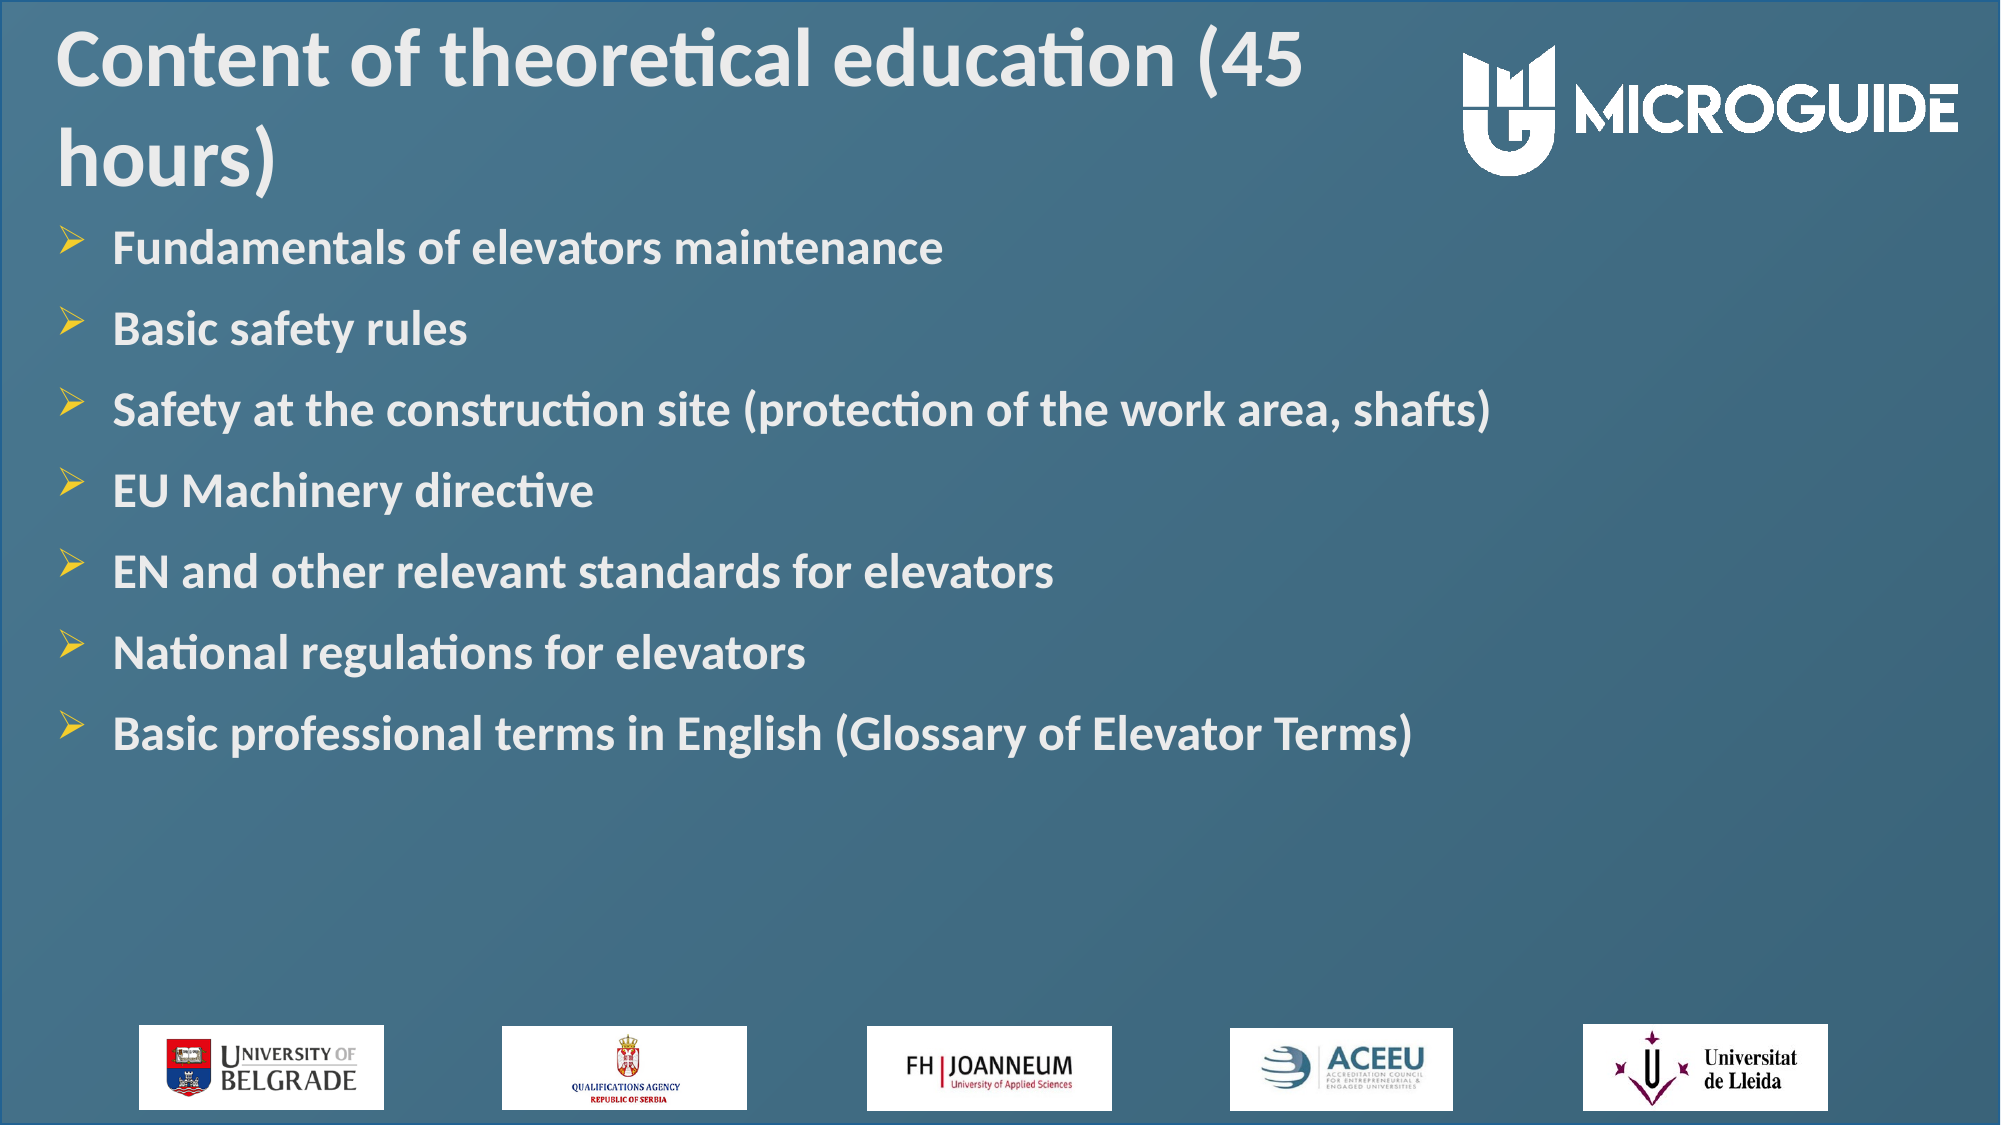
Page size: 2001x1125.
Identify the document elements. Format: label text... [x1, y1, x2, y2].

list Fundamentals of elevators maintenance Basic safety rules Safety at the construction site (protection of the work area, shafts) EU Machinery directive EN and other relevant standards for elevators National regulations for elevators Basic professional terms in English (Glossary of Elevator Terms) [41, 207, 1942, 977]
picture [139, 1025, 384, 1110]
picture [1230, 1028, 1453, 1111]
picture [1454, 41, 1964, 178]
picture [1583, 1024, 1828, 1111]
picture [867, 1026, 1112, 1111]
picture [502, 1026, 747, 1110]
title Content of theoretical education (45 hours) [41, 42, 1454, 165]
